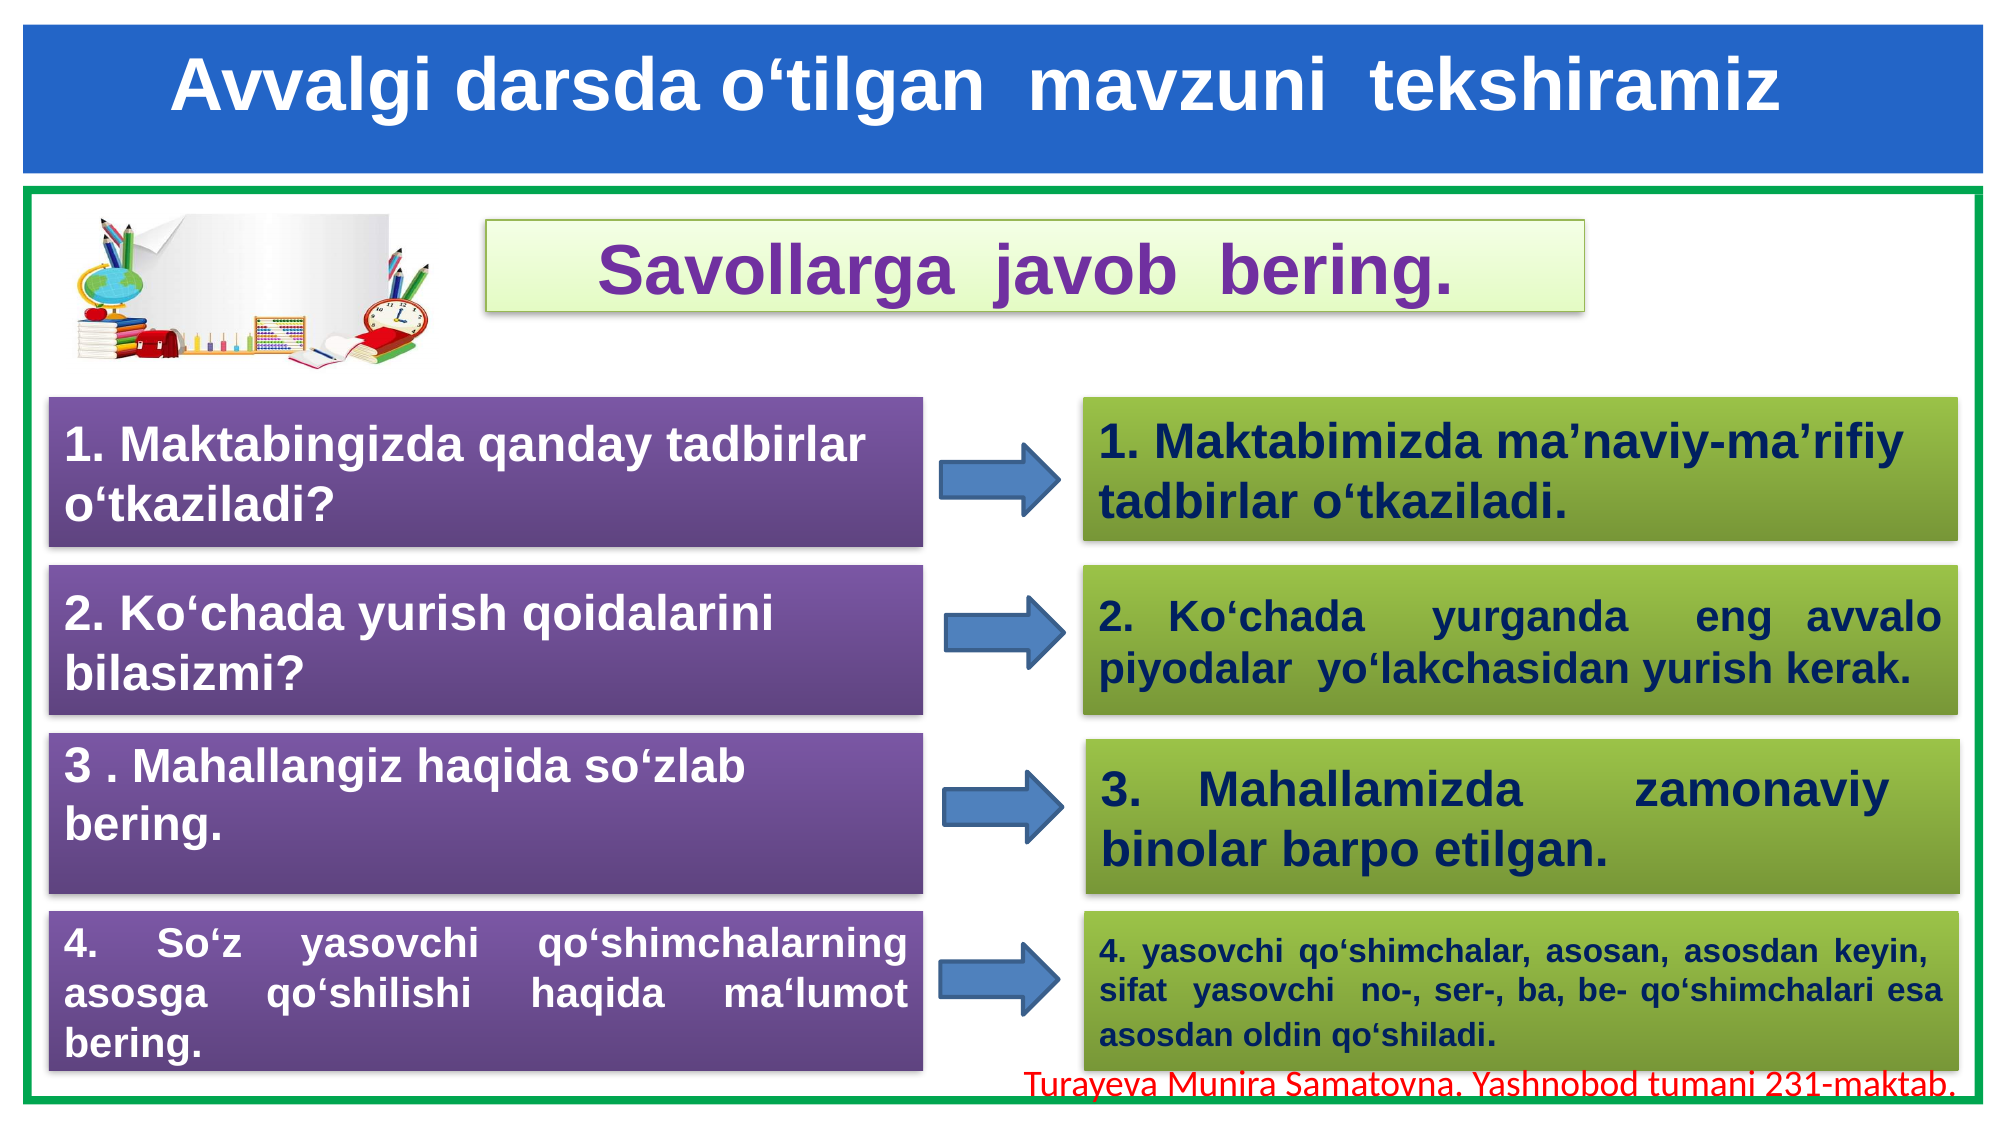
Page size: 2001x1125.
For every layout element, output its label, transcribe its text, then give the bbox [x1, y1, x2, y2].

text_box [938, 442, 1062, 518]
text_box 4. yasovchi qo‘shimchalar, asosan, asosdan keyin, sifat yasovchi no-, ser-, ba, be- qo‘shimchalari esa asosdan oldin qo‘shiladi. [1084, 911, 1959, 1058]
text_box 2. Ko‘chada yurish qoidalarini bilasizmi? [48, 565, 924, 715]
text_box 2. Ko‘chada yurganda eng avvalo piyodalar yo‘lakchasidan yurish kerak. [1083, 565, 1958, 715]
title Avvalgi darsda o‘tilgan mavzuni tekshiramiz [100, 41, 1853, 151]
text_box [942, 769, 1065, 845]
text_box 3 . Mahallangiz haqida so‘zlab bering. [48, 733, 924, 894]
picture [66, 209, 439, 374]
text_box 1. Maktabingizda qanday tadbirlar o‘tkaziladi? [48, 397, 924, 547]
text_box Savollarga javob bering. [485, 219, 1585, 312]
text_box 1. Maktabimizda ma’naviy-ma’rifiy tadbirlar o‘tkaziladi. [1083, 397, 1958, 541]
text_box [943, 595, 1067, 670]
text_box 3. Mahallamizda zamonaviy binolar barpo etilgan. [1085, 739, 1960, 894]
text_box 4. So‘z yasovchi qo‘shimchalarning asosga qo‘shilishi haqida ma‘lumot bering. [48, 911, 924, 1071]
text_box [938, 941, 1061, 1017]
footer Turayeva Munira Samatovna. Yashnobod tumani 231-maktab. [1005, 1058, 1976, 1104]
